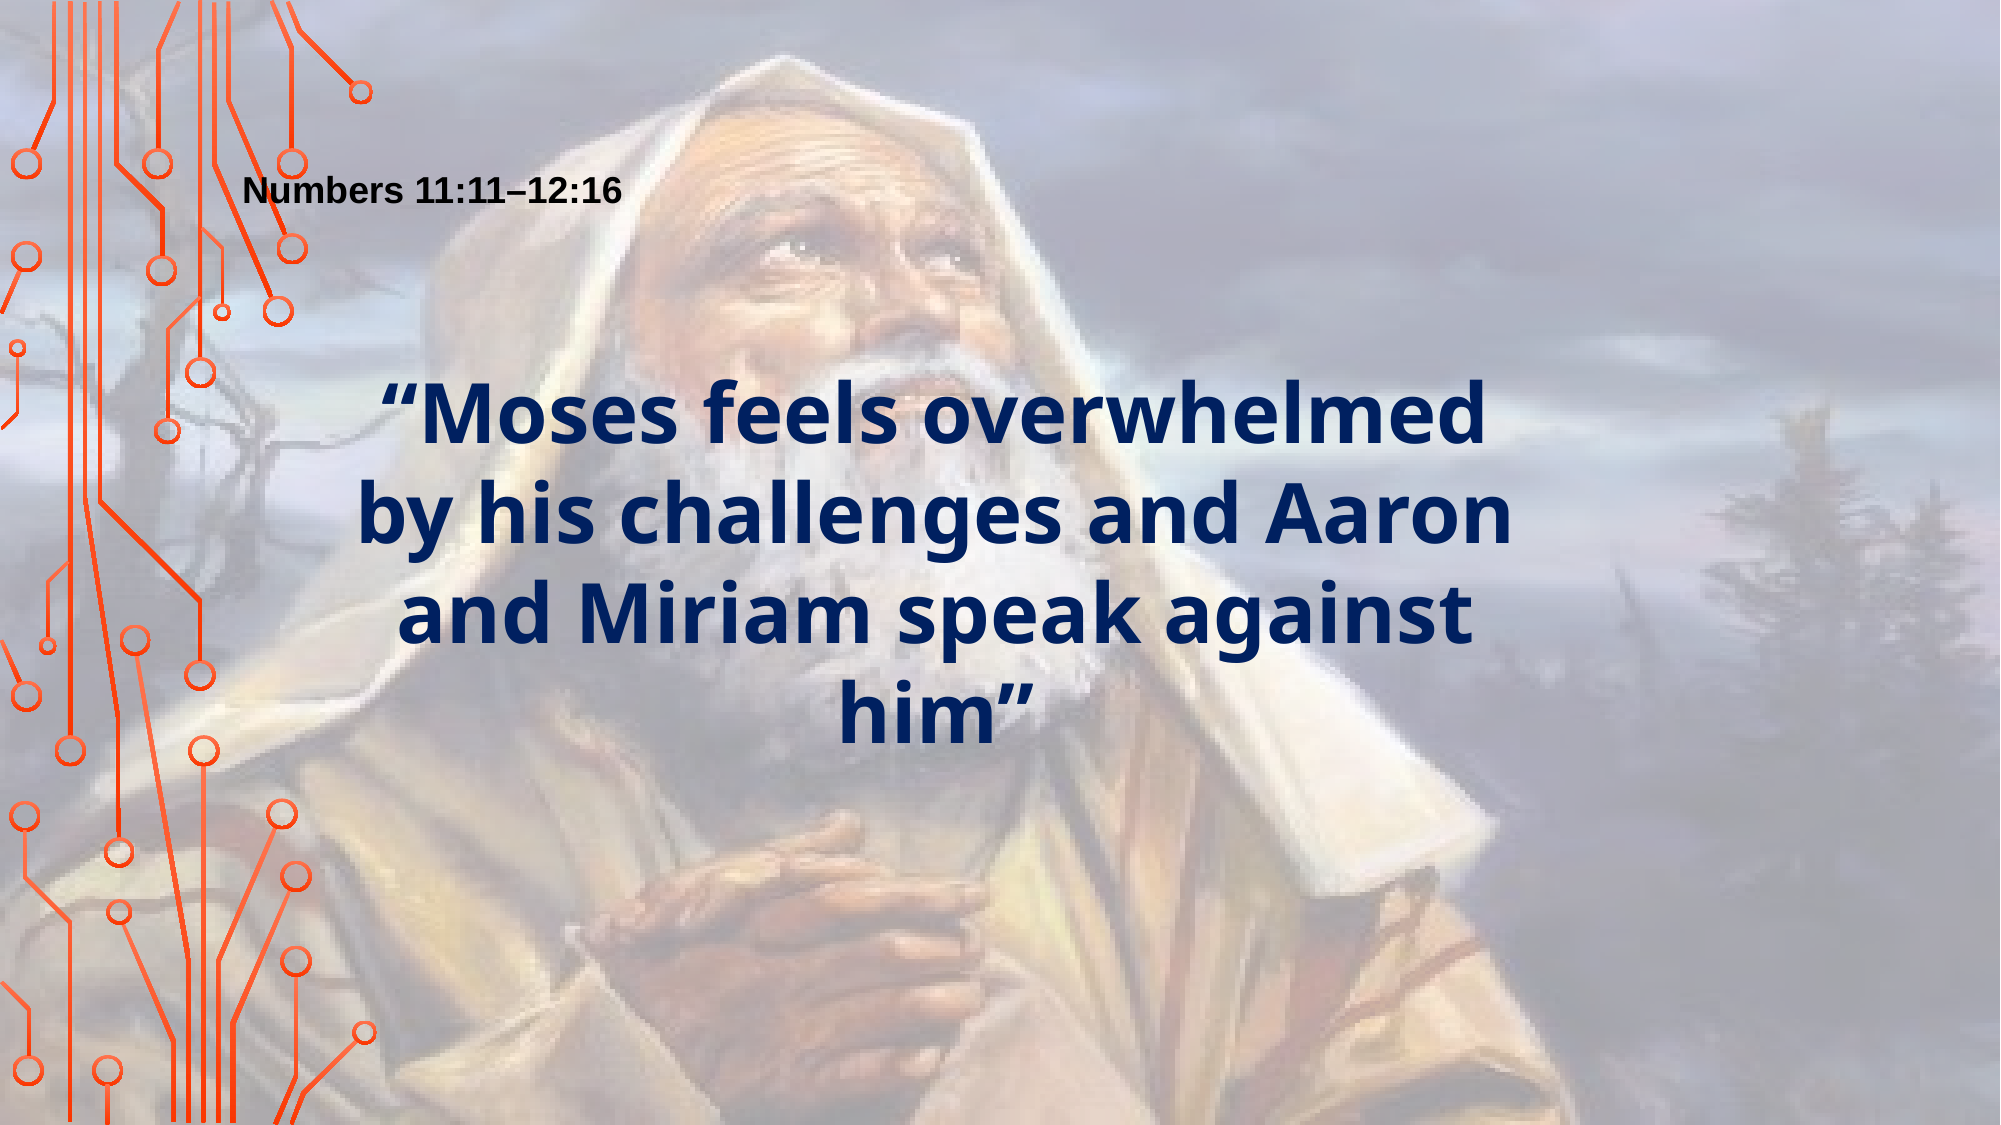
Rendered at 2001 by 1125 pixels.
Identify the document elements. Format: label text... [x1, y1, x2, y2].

text_box Numbers 11:11–12:16 [227, 158, 638, 219]
text_box “Moses feels overwhelmed by his challenges and Aaron and Miriam speak against him” [330, 352, 1542, 768]
